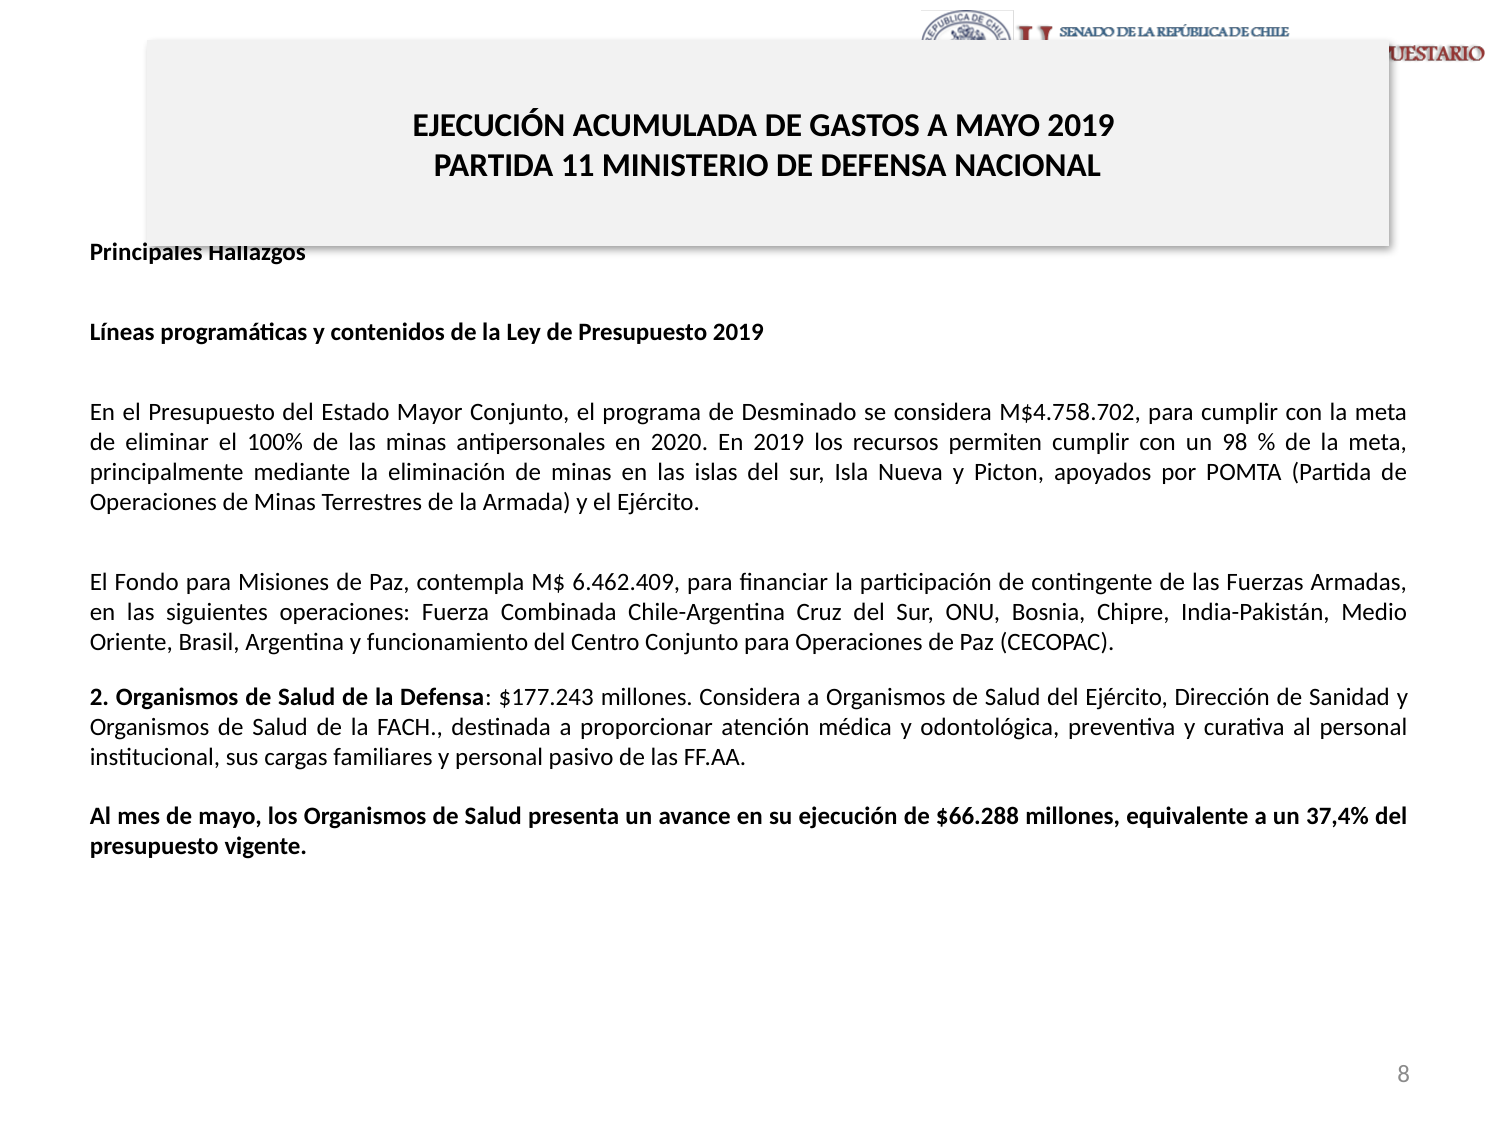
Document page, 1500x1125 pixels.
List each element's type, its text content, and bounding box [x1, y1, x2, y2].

picture [921, 0, 1500, 113]
slide_number 8 [1074, 1042, 1425, 1103]
title EJECUCIÓN ACUMULADA DE GASTOS A MAYO 2019 PARTIDA 11 MINISTERIO DE DEFENSA NACIONAL [147, 40, 1388, 245]
list Principales Hallazgos Líneas programáticas y contenidos de la Ley de Presupuesto 2019 En el Presupuesto del Estado Mayor Conjunto, el programa de Desminado se considera M$4.758.702, para cumplir con la meta de eliminar el 100% de las minas antipersonales en 2020. En 2019 los recursos permiten cumplir con un 98 % de la meta, principalmente mediante la eliminación de minas en las islas del sur, Isla Nueva y Picton, apoyados por POMTA (Partida de Operaciones de Minas Terrestres de la Armada) y el Ejército. El Fondo para Misiones de Paz, contempla M$ 6.462.409, para financiar la participación de contingente de las Fuerzas Armadas, en las siguientes operaciones: Fuerza Combinada Chile-Argentina Cruz del Sur, ONU, Bosnia, Chipre, India-Pakistán, Medio Oriente, Brasil, Argentina y funcionamiento del Centro Conjunto para Operaciones de Paz (CECOPAC). 2. Organismos de Salud de la Defensa: $177.243 millones. Considera a Organismos de Salud del Ejército, Dirección de Sanidad y Organismos de Salud de la FACH., destinada a proporcionar atención médica y odontológica, preventiva y curativa al personal institucional, sus cargas familiares y personal pasivo de las FF.AA. Al mes de mayo, los Organismos de Salud presenta un avance en su ejecución de $66.288 millones, equivalente a un 37,4% del presupuesto vigente. [75, 228, 1425, 1043]
